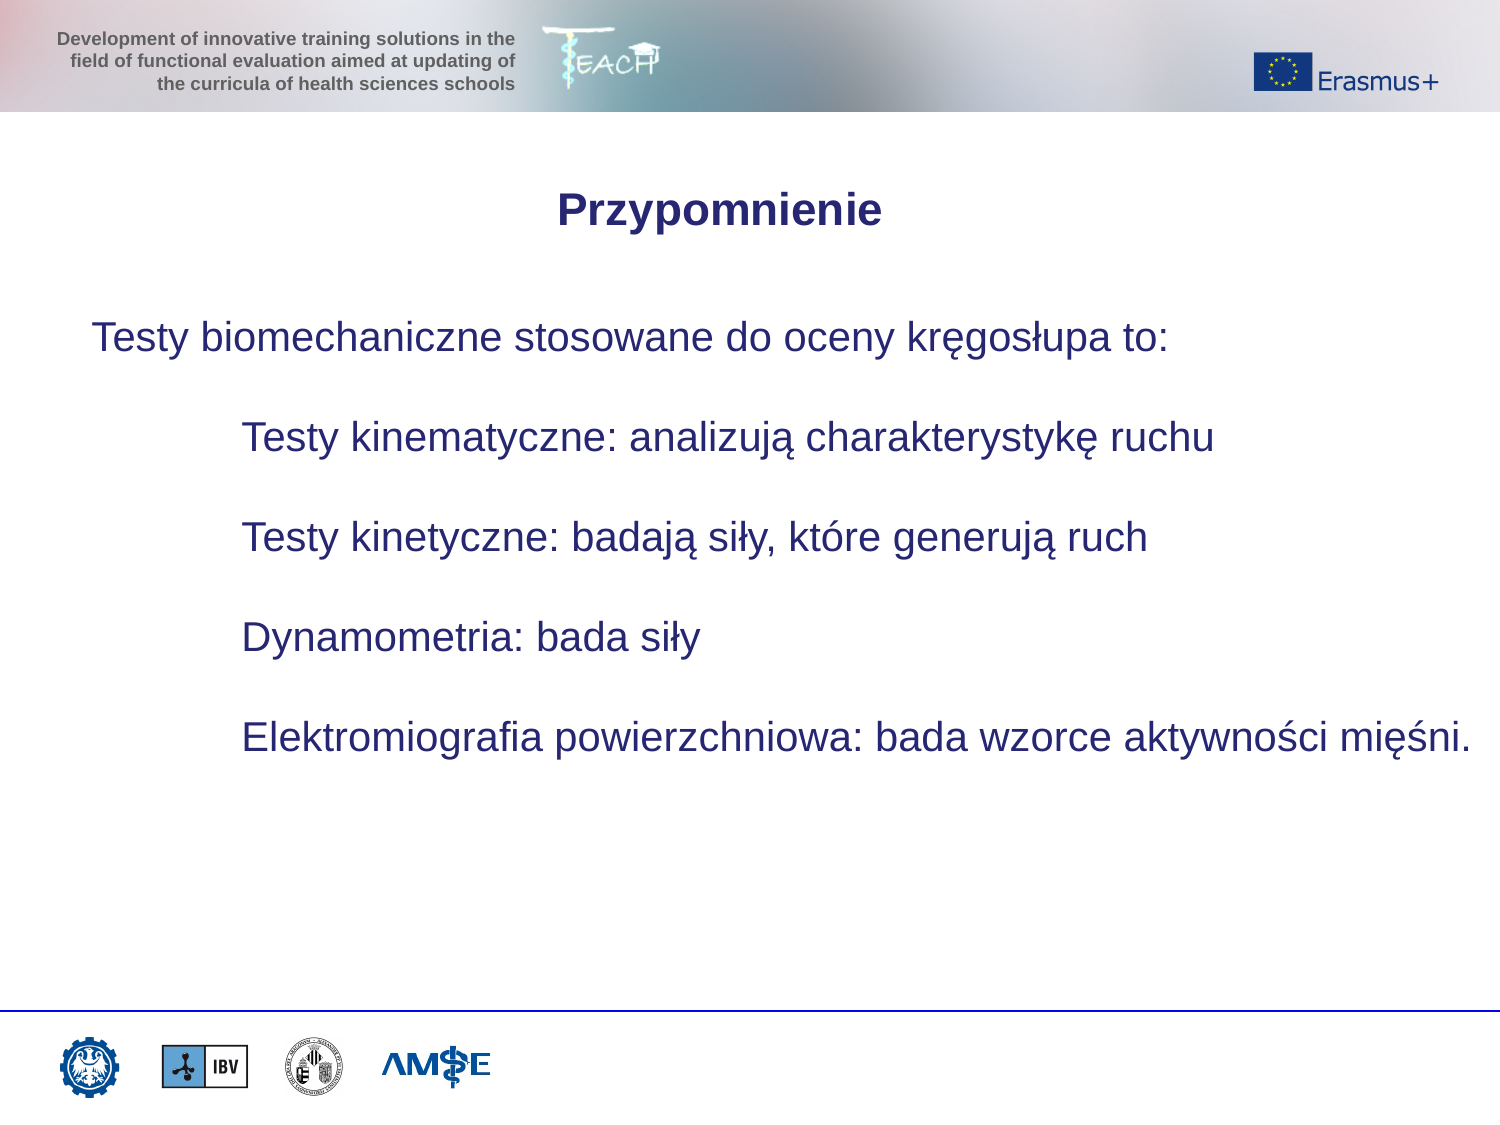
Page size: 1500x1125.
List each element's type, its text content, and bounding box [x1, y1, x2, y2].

text_box Przypomnienie [454, 172, 987, 243]
picture [284, 1036, 344, 1097]
text_box Testy biomechaniczne stosowane do oceny kręgosłupa to: Testy kinematyczne: analizują charakterystykę ruchu Testy kinetyczne: badają siły, które generują ruch Dynamometria: bada siły Elektromiografia powierzchniowa: bada wzorce aktywności mięśni. [76, 302, 1500, 768]
picture [0, 0, 1500, 112]
picture [161, 1044, 249, 1089]
picture [379, 1044, 491, 1089]
picture [53, 1035, 126, 1099]
